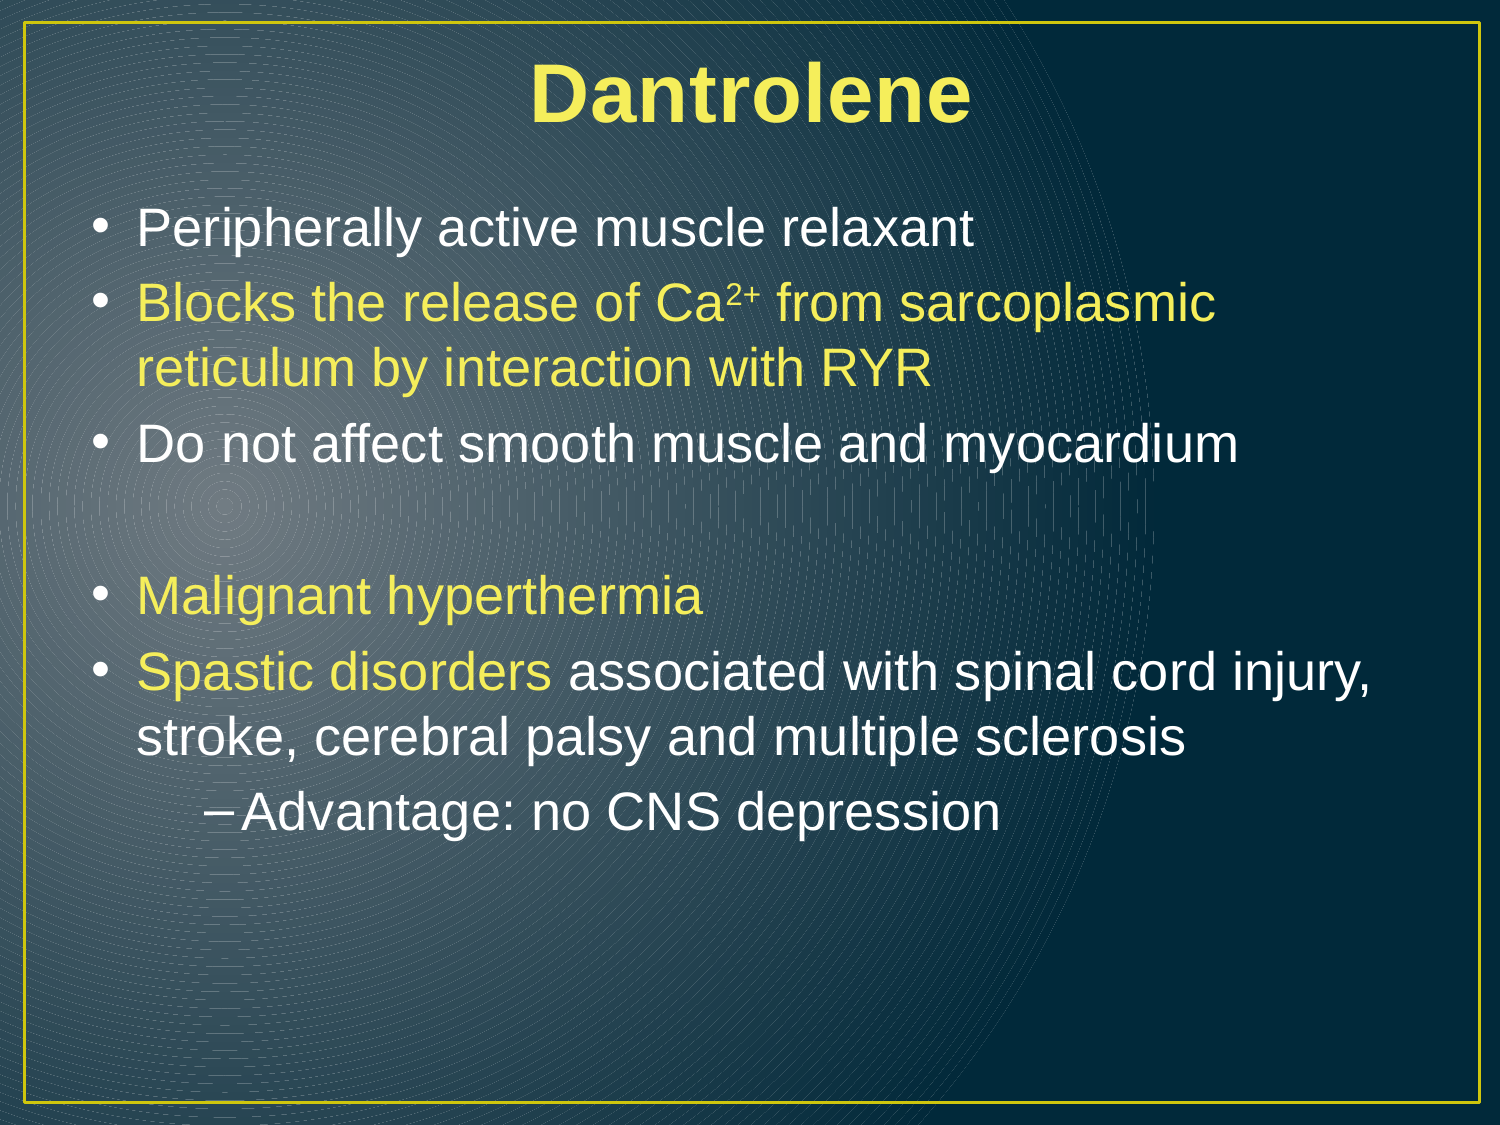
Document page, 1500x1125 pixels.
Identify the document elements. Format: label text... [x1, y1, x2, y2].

title Dantrolene [76, 30, 1427, 147]
list Peripherally active muscle relaxant Blocks the release of Ca2+ from sarcoplasmic reticulum by interaction with RYR Do not affect smooth muscle and myocardium Malignant hyperthermia Spastic disorders associated with spinal cord injury, stroke, cerebral palsy and multiple sclerosis Advantage: no CNS depression [76, 184, 1427, 988]
